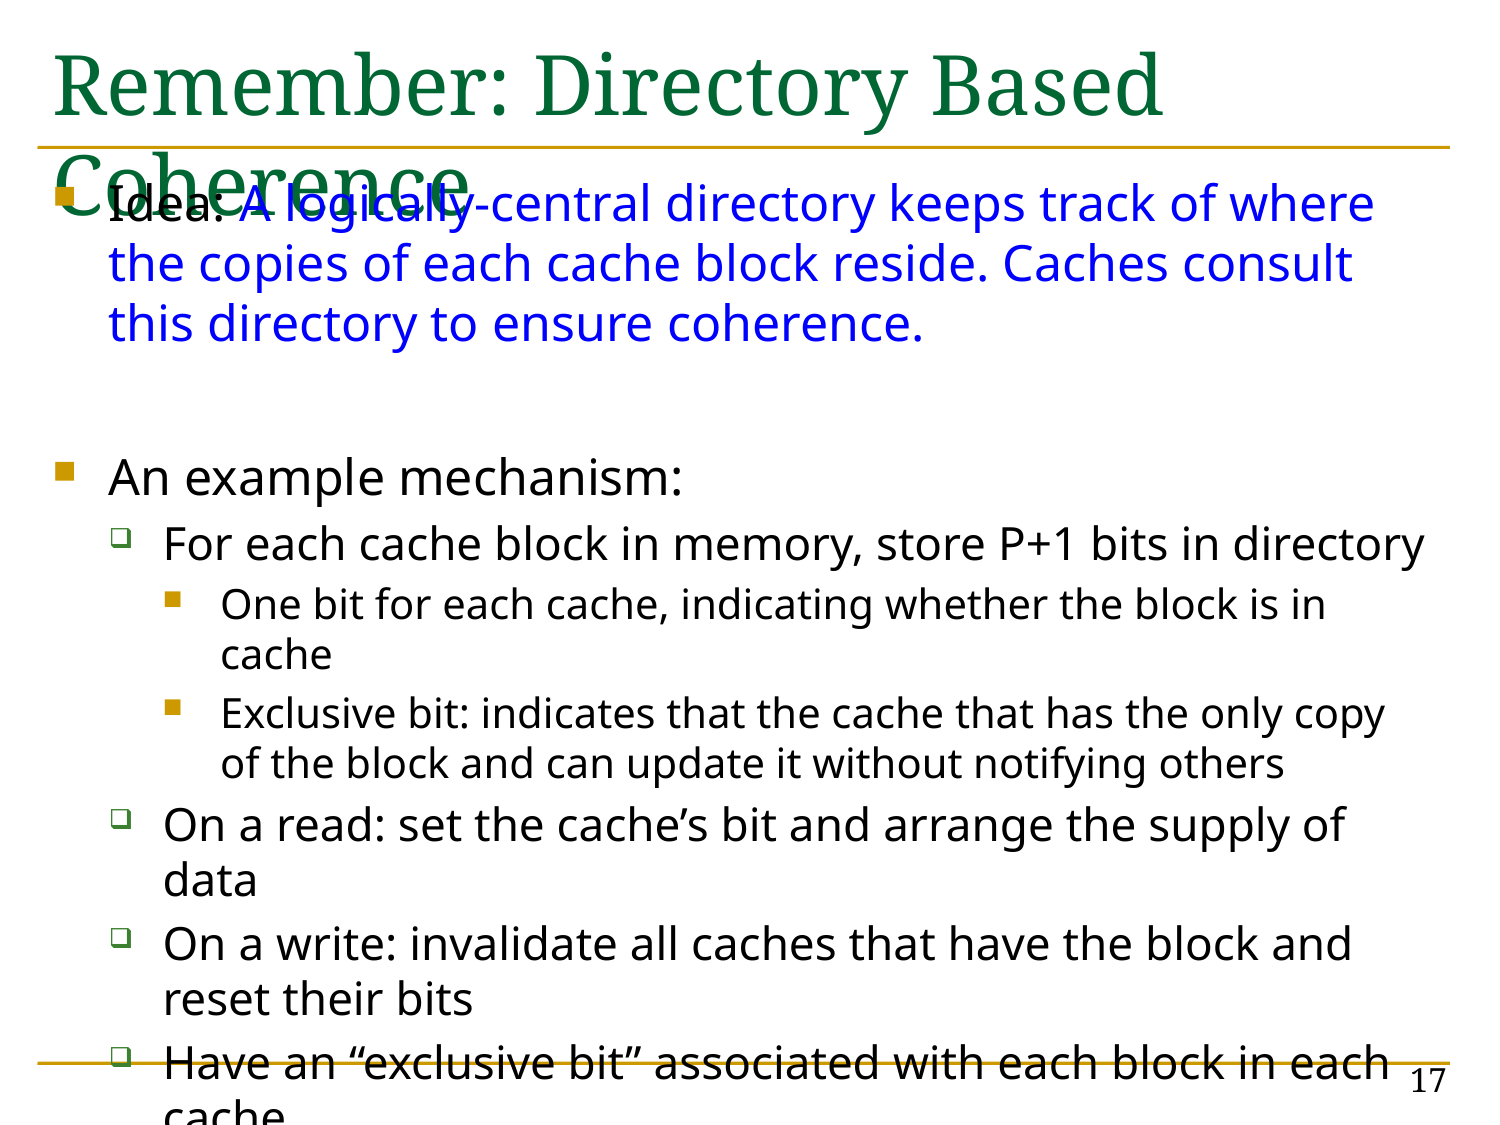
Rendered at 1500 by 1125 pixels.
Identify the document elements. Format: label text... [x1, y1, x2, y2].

list Idea: A logically-central directory keeps track of where the copies of each cache block reside. Caches consult this directory to ensure coherence. An example mechanism: For each cache block in memory, store P+1 bits in directory One bit for each cache, indicating whether the block is in cache Exclusive bit: indicates that the cache that has the only copy of the block and can update it without notifying others On a read: set the cache’s bit and arrange the supply of data On a write: invalidate all caches that have the block and reset their bits Have an “exclusive bit” associated with each block in each cache [37, 163, 1450, 1016]
title Remember: Directory Based Coherence [37, 24, 1450, 163]
slide_number 17 [1111, 1036, 1462, 1112]
